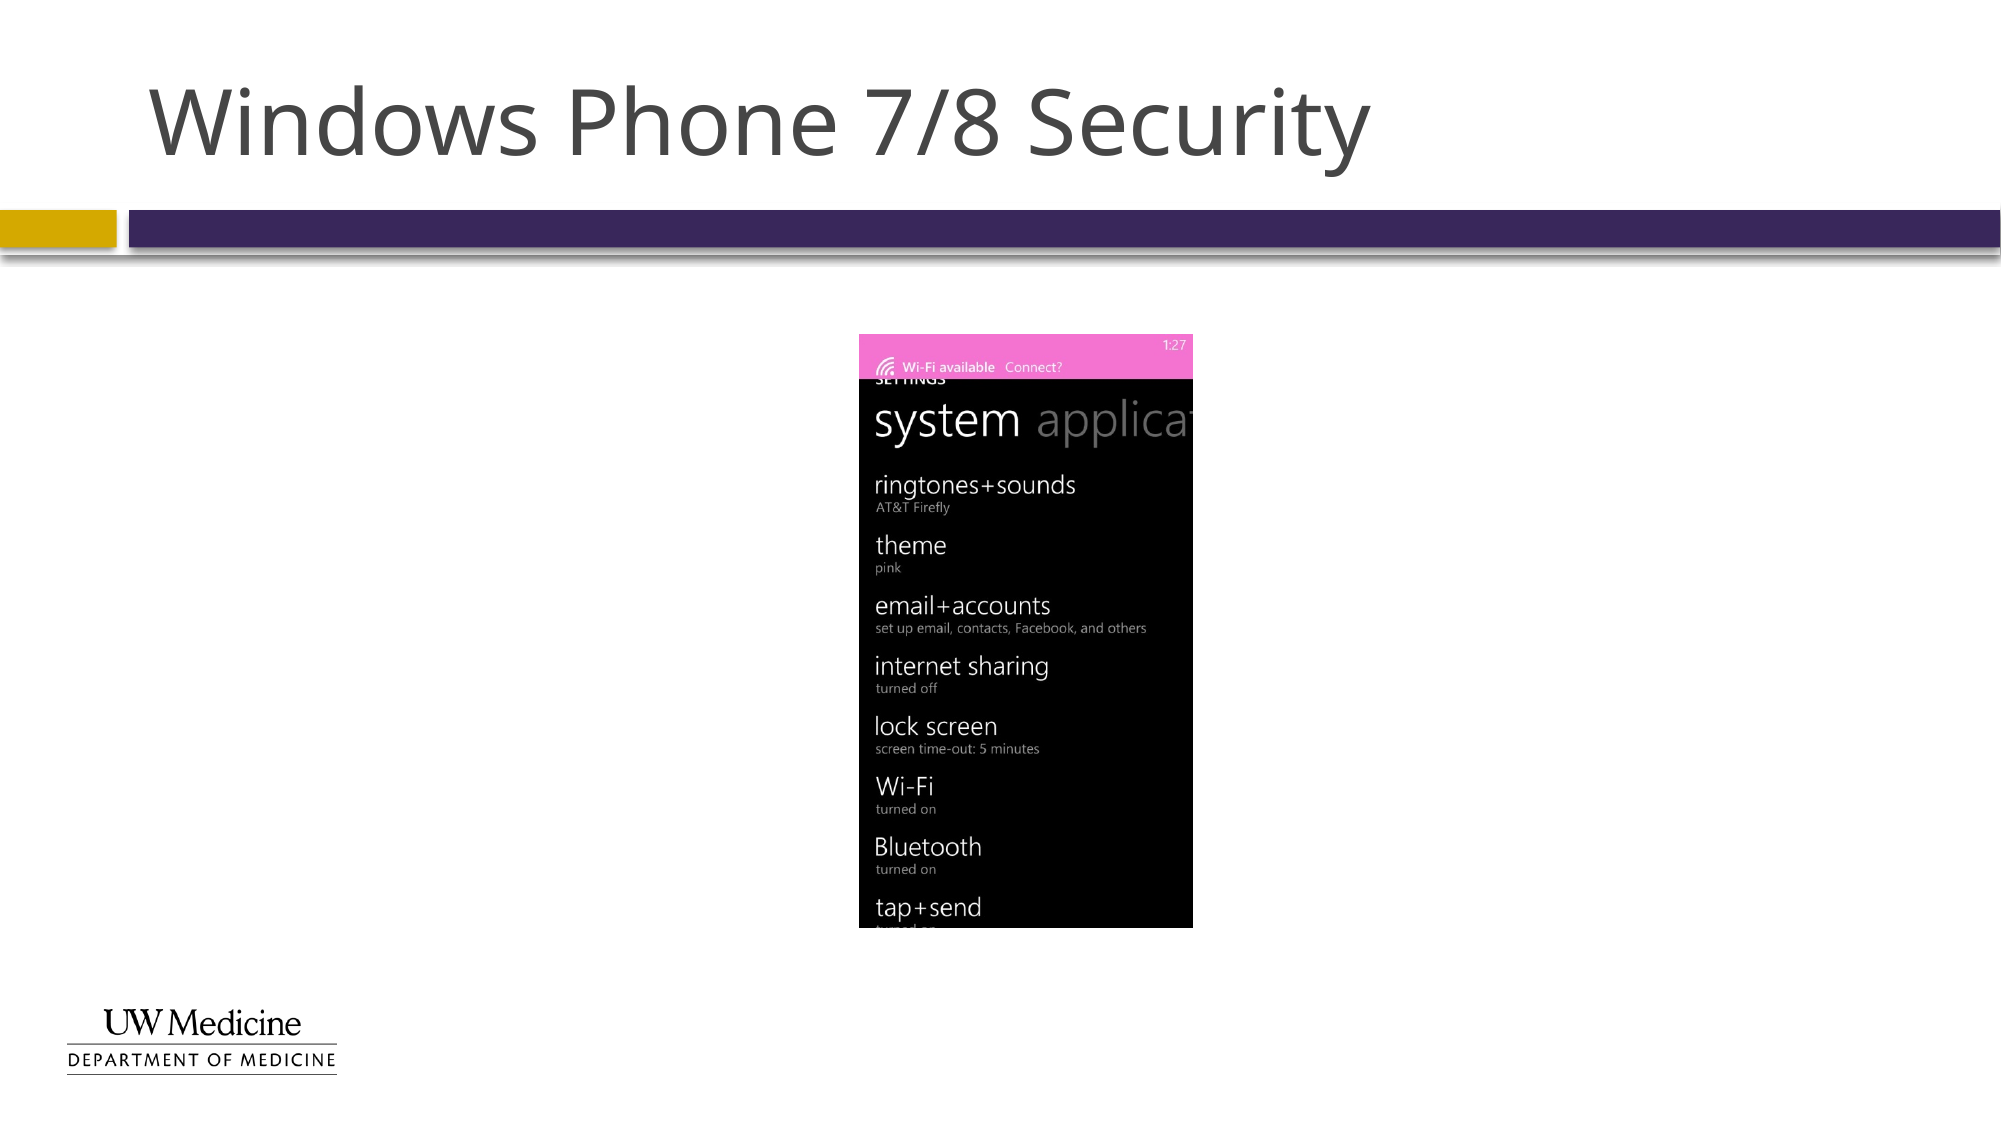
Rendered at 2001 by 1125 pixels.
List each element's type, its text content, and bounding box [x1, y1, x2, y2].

picture [67, 1009, 337, 1075]
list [858, 334, 1193, 928]
title Windows Phone 7/8 Security [133, 37, 1918, 200]
